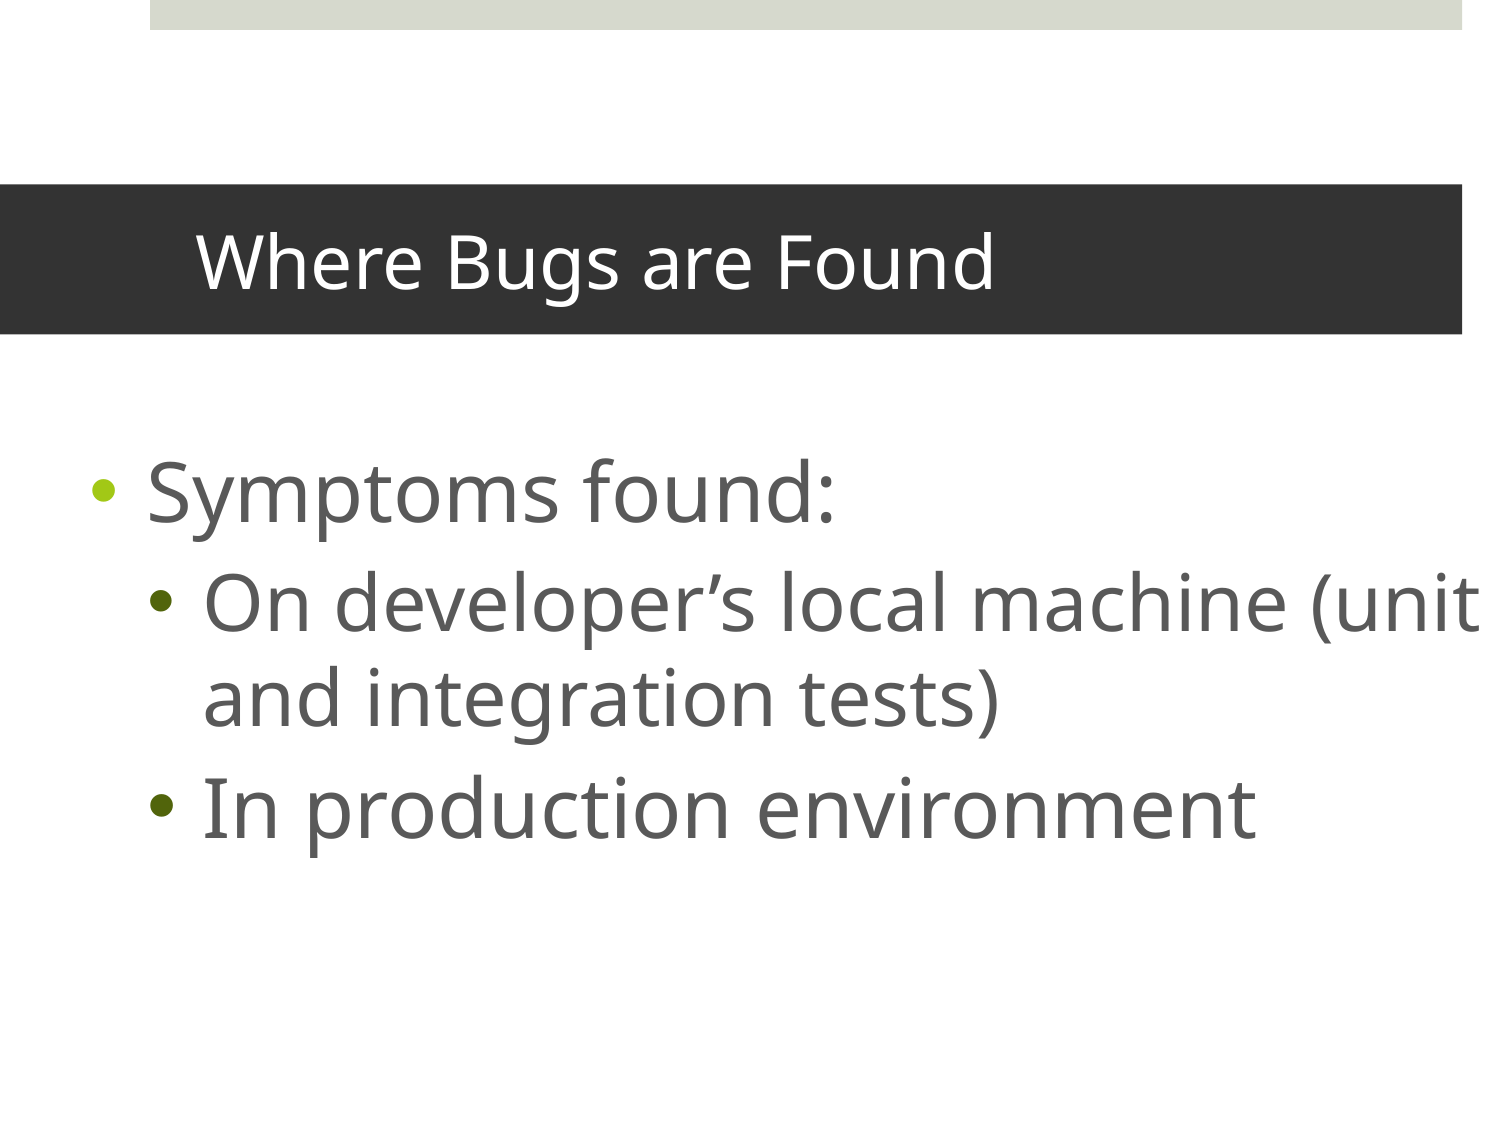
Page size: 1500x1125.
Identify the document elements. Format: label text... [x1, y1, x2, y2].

text_box Symptoms found: On developer’s local machine (unit and integration tests) In production environment [74, 432, 1500, 1124]
title Where Bugs are Found [0, 184, 1463, 335]
